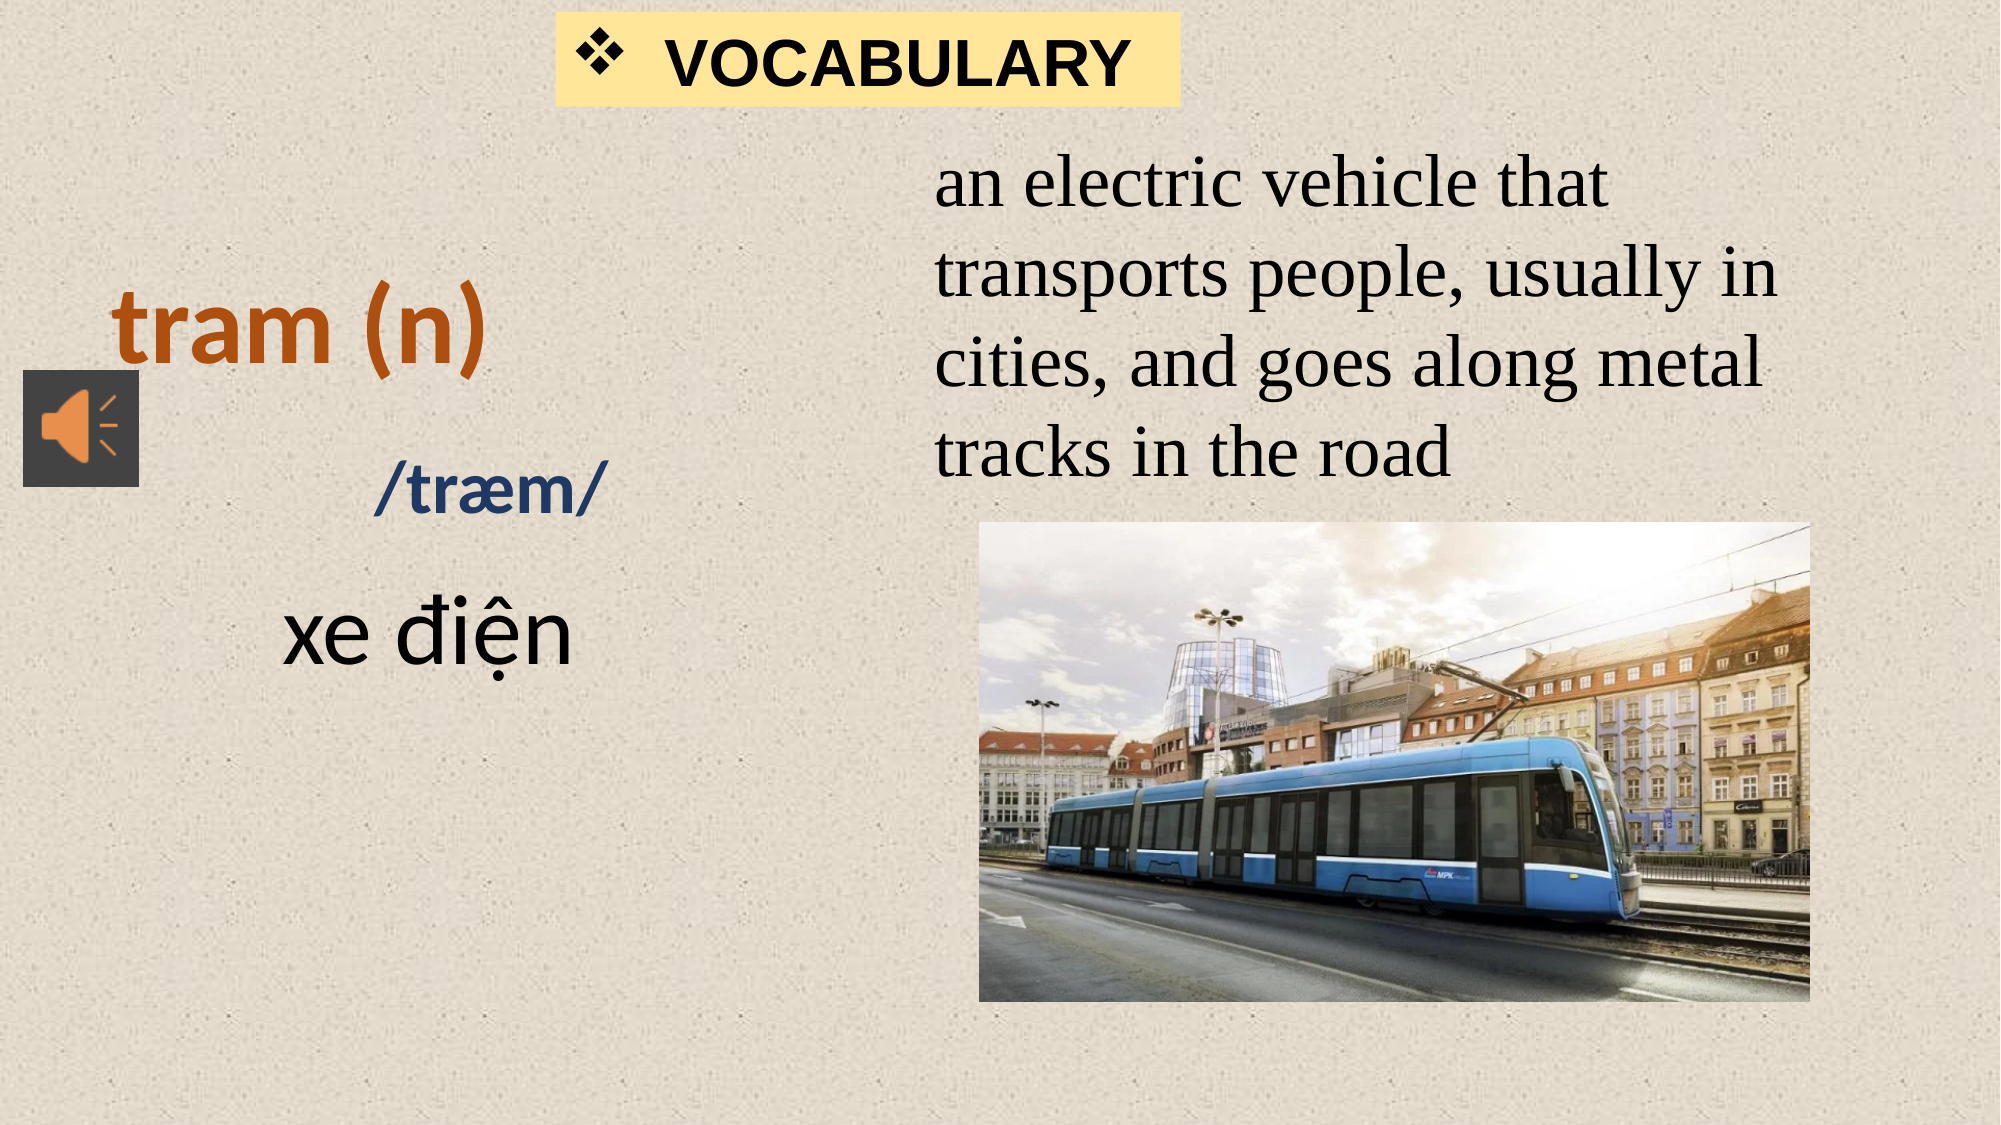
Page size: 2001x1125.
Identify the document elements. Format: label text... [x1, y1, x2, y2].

text_box xe điện [96, 556, 762, 692]
picture [0, 0, 2001, 1125]
text_box an electric vehicle that transports people, usually in cities, and goes along metal tracks in the road [919, 123, 1931, 499]
text_box /træm/ [359, 431, 624, 537]
text_box tram (n) [96, 251, 919, 363]
text_box VOCABULARY [555, 11, 1181, 107]
